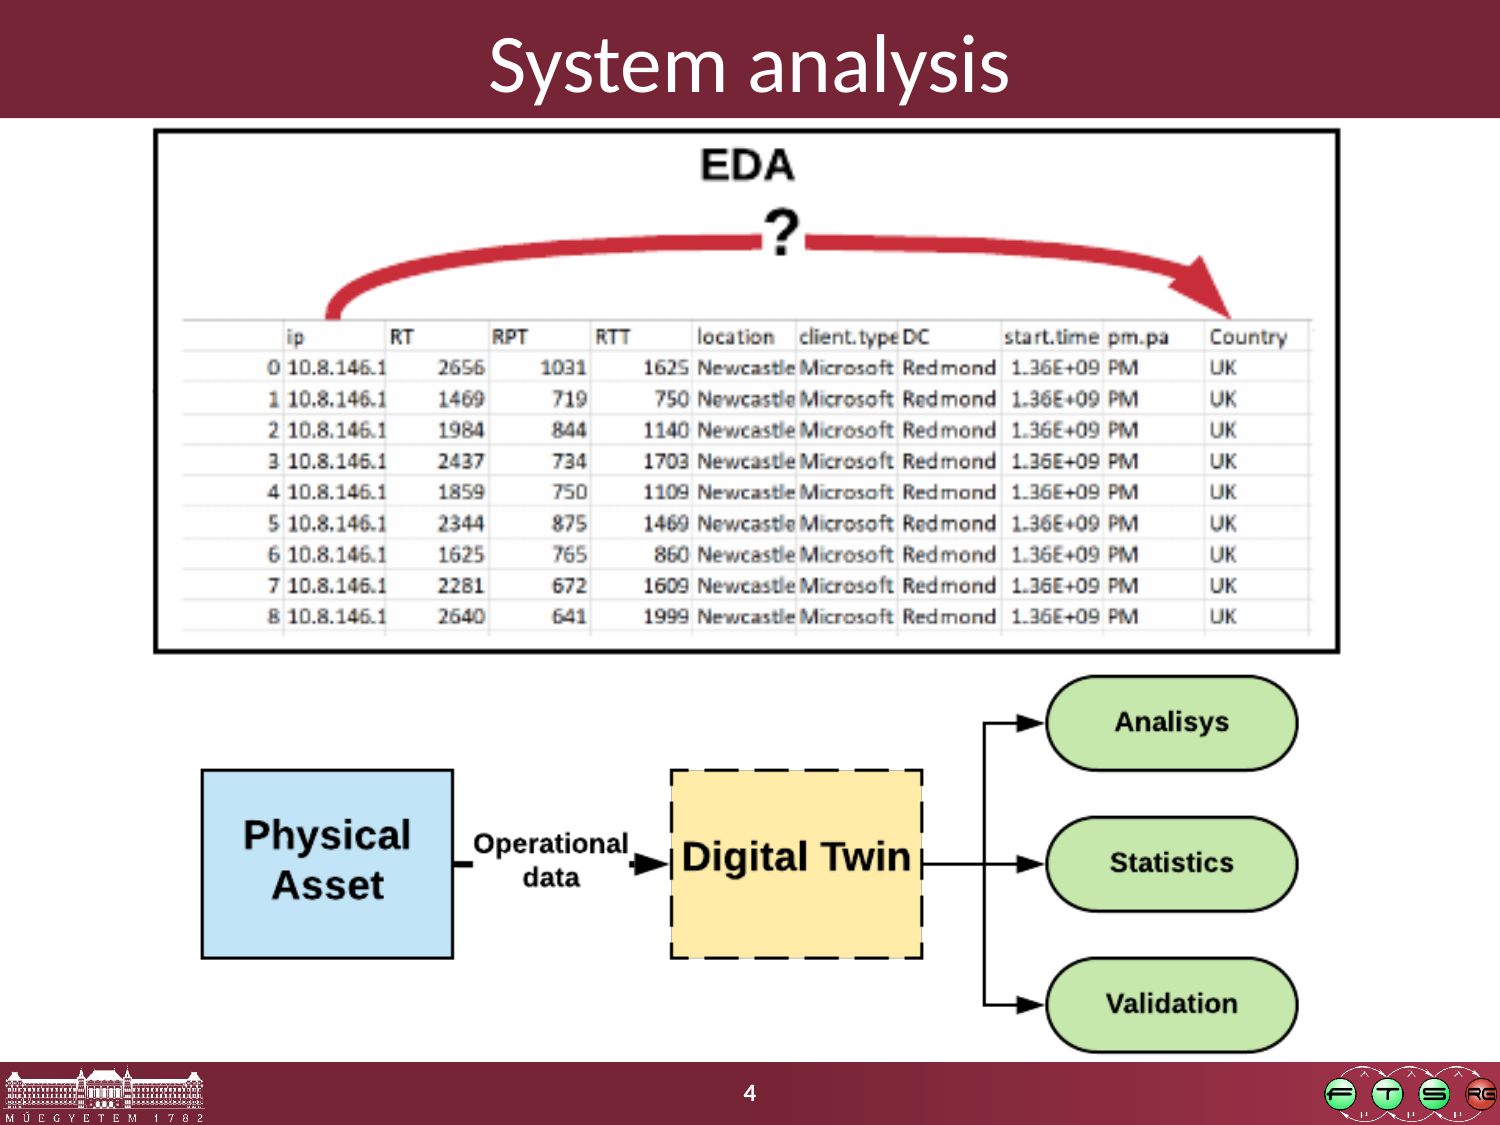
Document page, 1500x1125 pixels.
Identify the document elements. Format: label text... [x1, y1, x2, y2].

picture [3, 81, 1497, 1122]
title System analysis [0, 0, 1500, 119]
